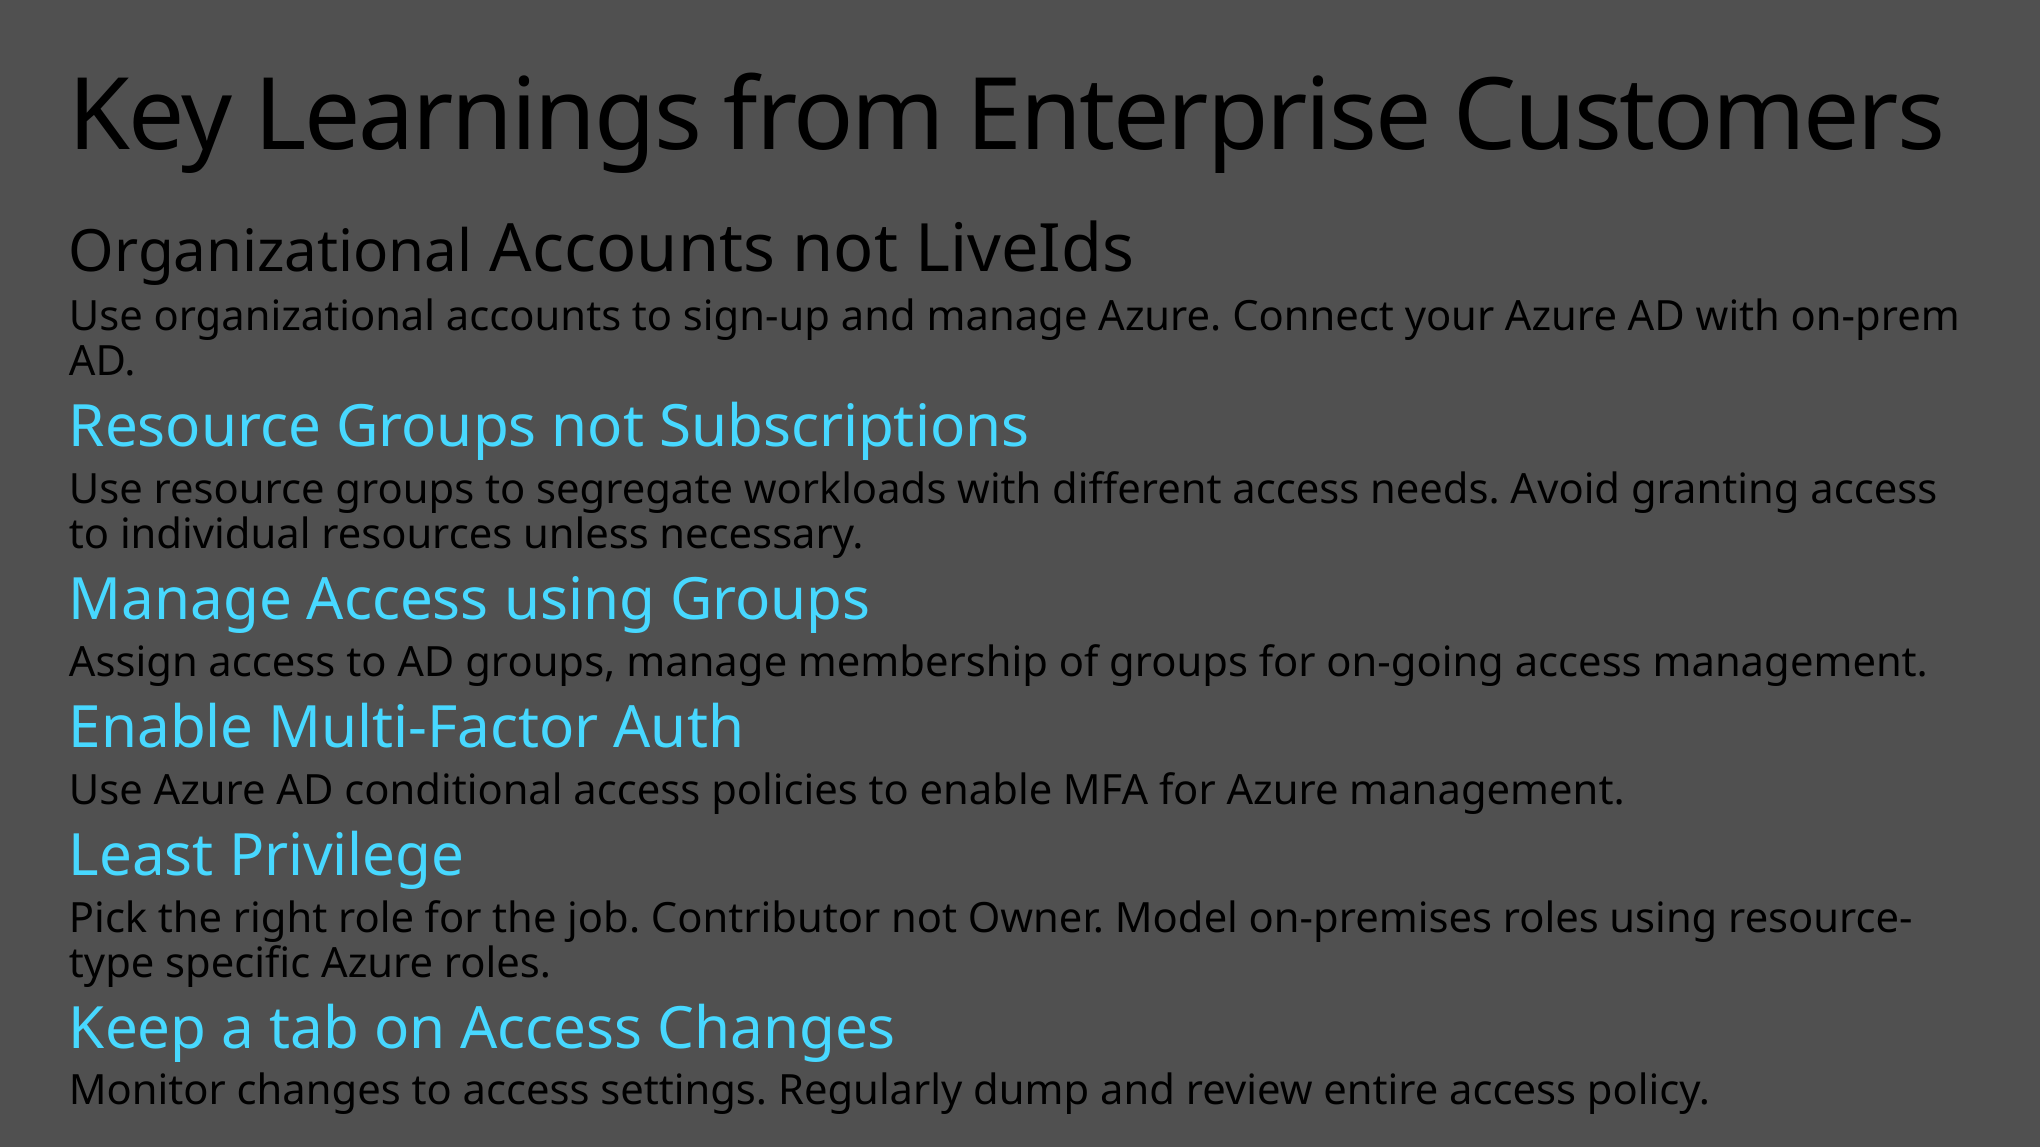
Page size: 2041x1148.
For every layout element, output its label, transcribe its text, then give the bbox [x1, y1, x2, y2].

title Key Learnings from Enterprise Customers [45, 48, 1996, 198]
list Organizational Accounts not LiveIds Use organizational accounts to sign-up and manage Azure. Connect your Azure AD with on-prem AD. Resource Groups not Subscriptions Use resource groups to segregate workloads with different access needs. Avoid granting access to individual resources unless necessary. Manage Access using Groups Assign access to AD groups, manage membership of groups for on-going access management. Enable Multi-Factor Auth Use Azure AD conditional access policies to enable MFA for Azure management. Least Privilege Pick the right role for the job. Contributor not Owner. Model on-premises roles using resource-type specific Azure roles. Keep a tab on Access Changes Monitor changes to access settings. Regularly dump and review entire access policy. [45, 198, 1996, 1130]
